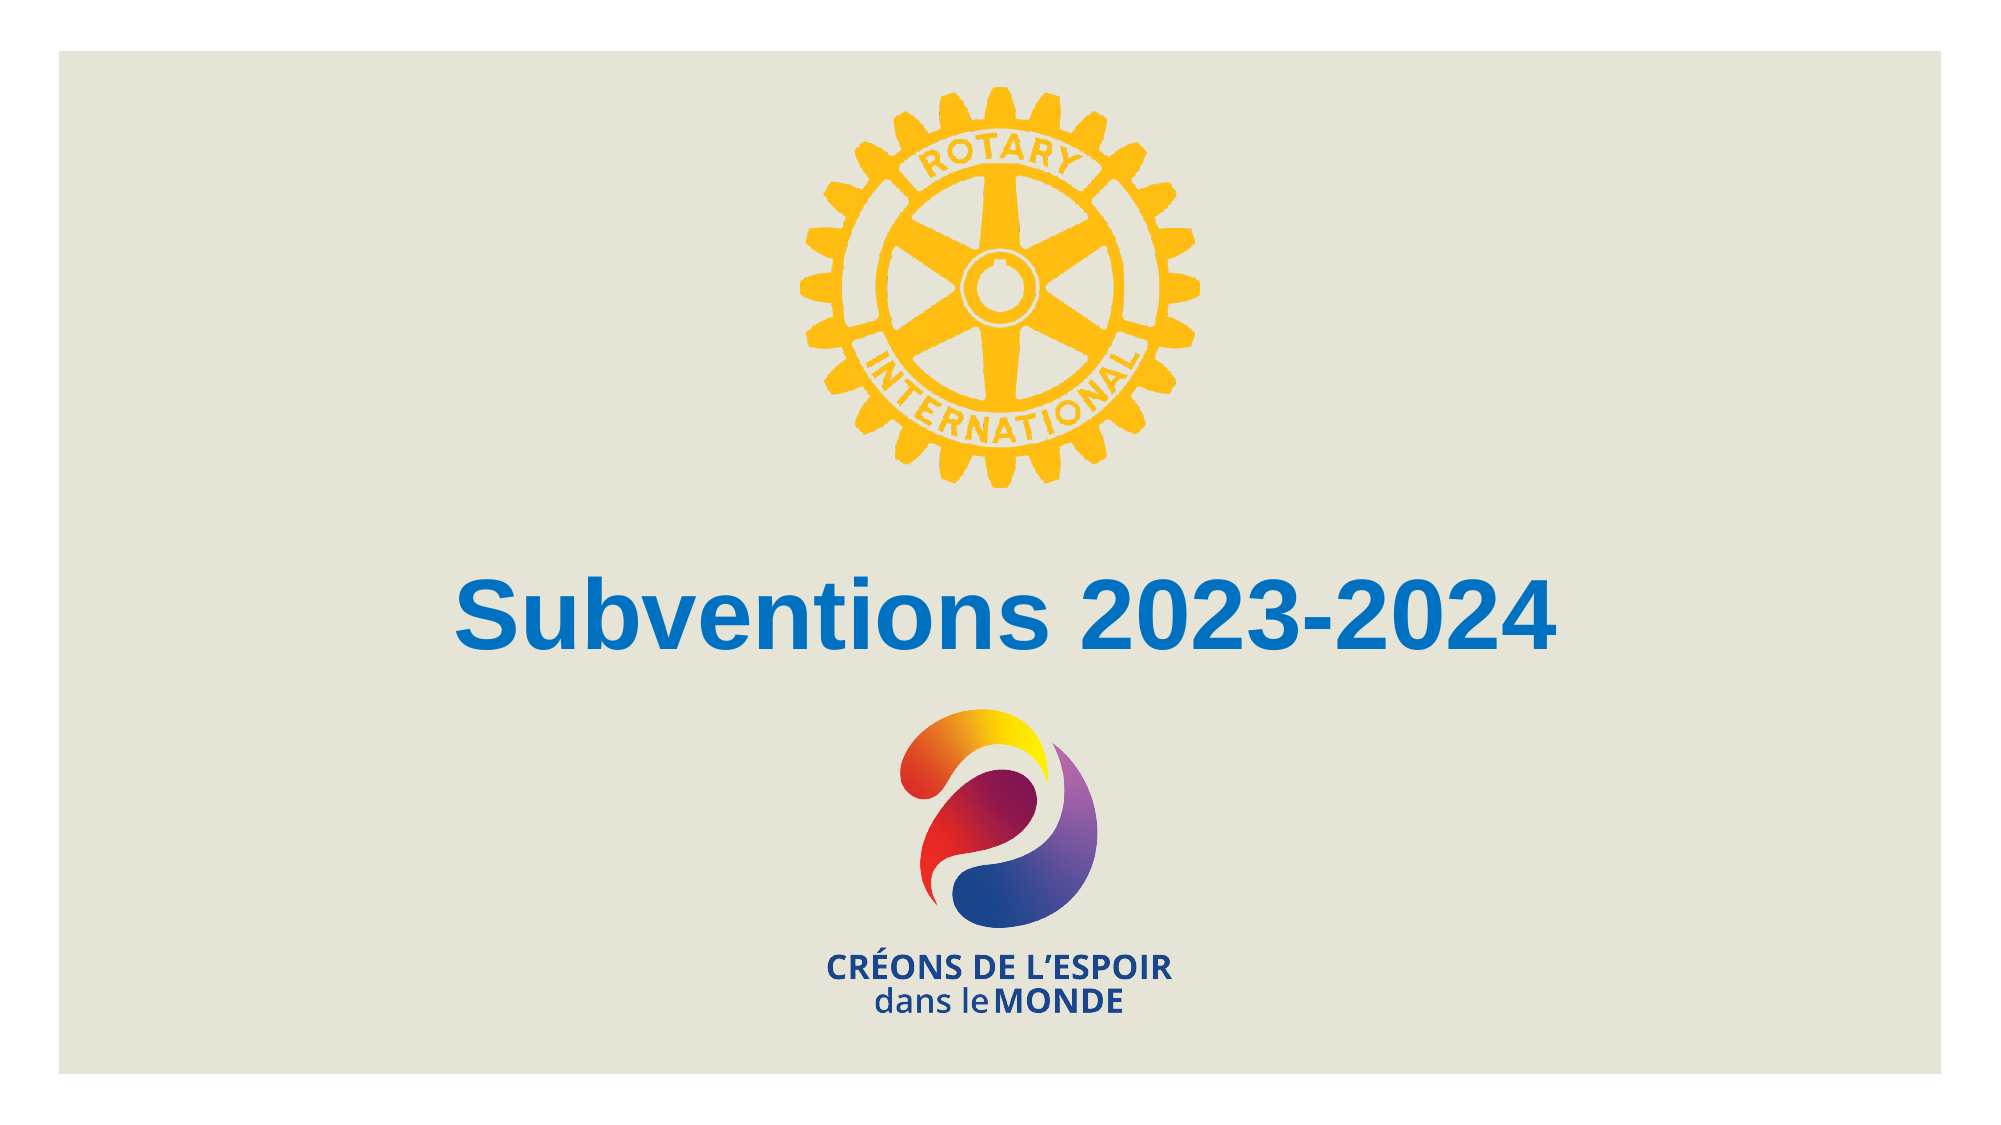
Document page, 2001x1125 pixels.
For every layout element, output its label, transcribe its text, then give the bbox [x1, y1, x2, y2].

title Subventions 2023-2024 [453, 549, 2000, 671]
picture [799, 87, 1201, 488]
picture [715, 616, 1285, 1105]
